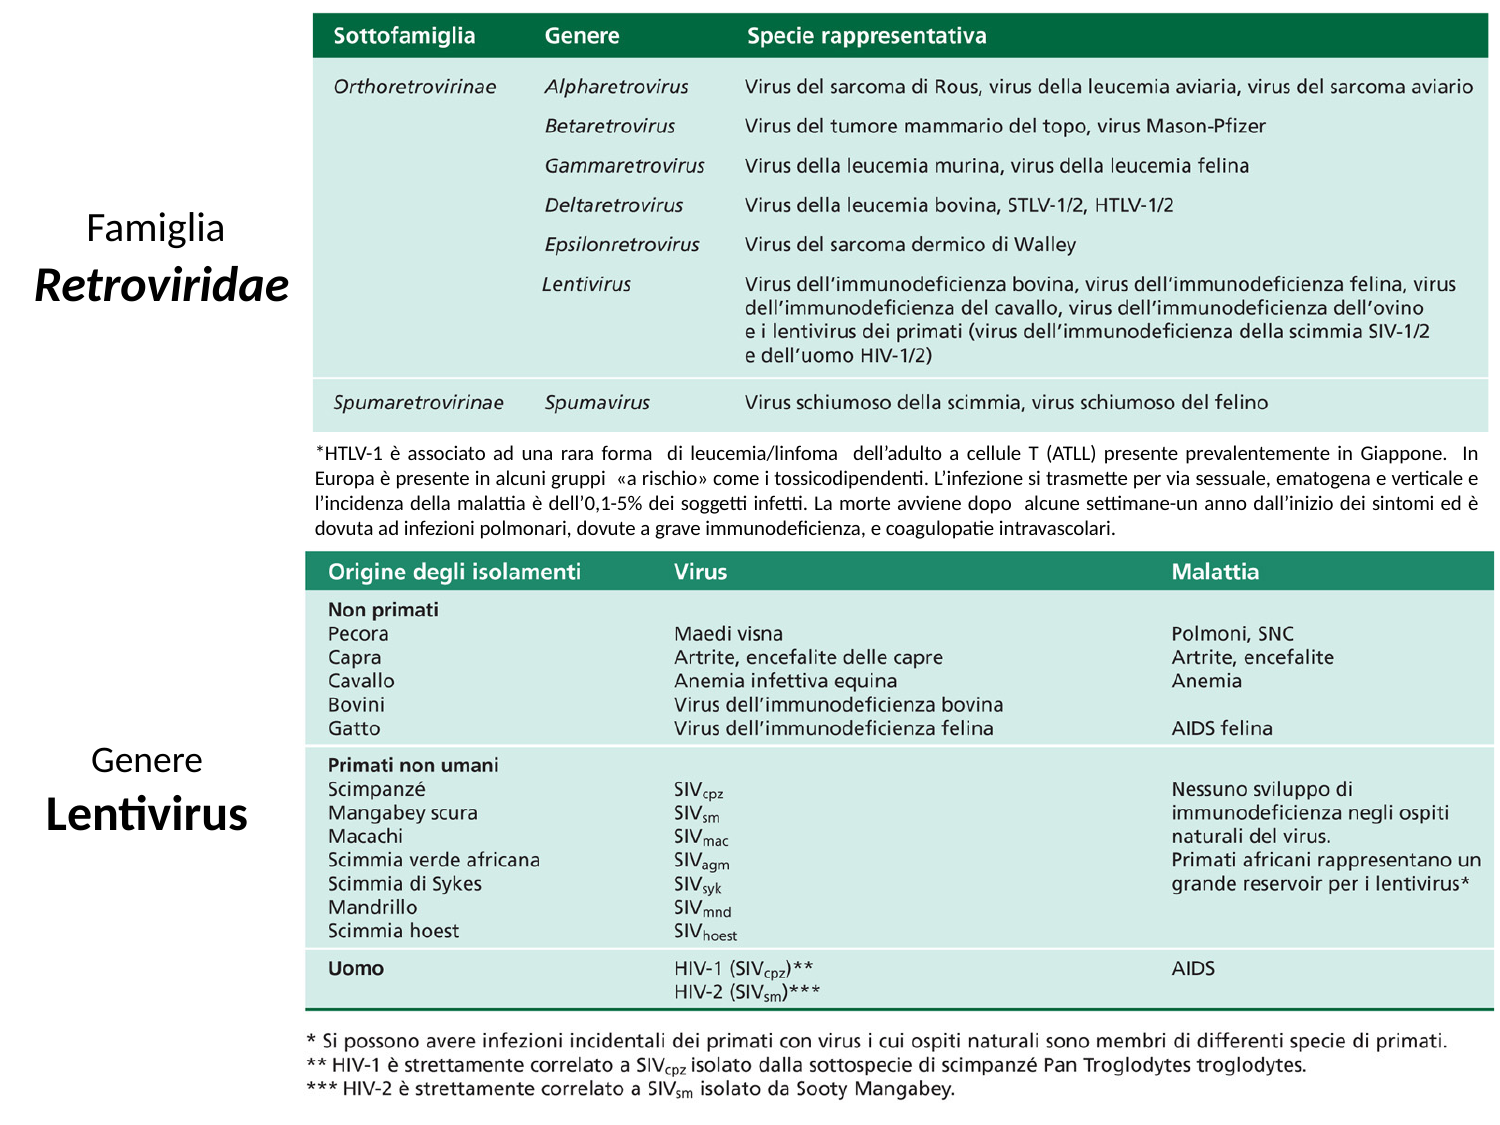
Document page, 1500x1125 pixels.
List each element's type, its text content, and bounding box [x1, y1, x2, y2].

picture [300, 538, 1495, 1110]
text_box Famiglia Retroviridae [19, 184, 305, 320]
picture [312, 6, 1489, 433]
text_box Genere Lentivirus [30, 727, 264, 848]
text_box *HTLV-1 è associato ad una rara forma di leucemia/linfoma dell’adulto a cellule T (ATLL) presente prevalentemente in Giappone. In Europa è presente in alcuni gruppi «a rischio» come i tossicodipendenti. L’infezione si trasmette per via sessuale, ematogena e verticale e l’incidenza della malattia è dell’0,1-5% dei soggetti infetti. La morte avviene dopo alcune settimane-un anno dall’inizio dei sintomi ed è dovuta ad infezioni polmonari, dovute a grave immunodeficienza, e coagulopatie intravascolari. [300, 432, 1495, 538]
